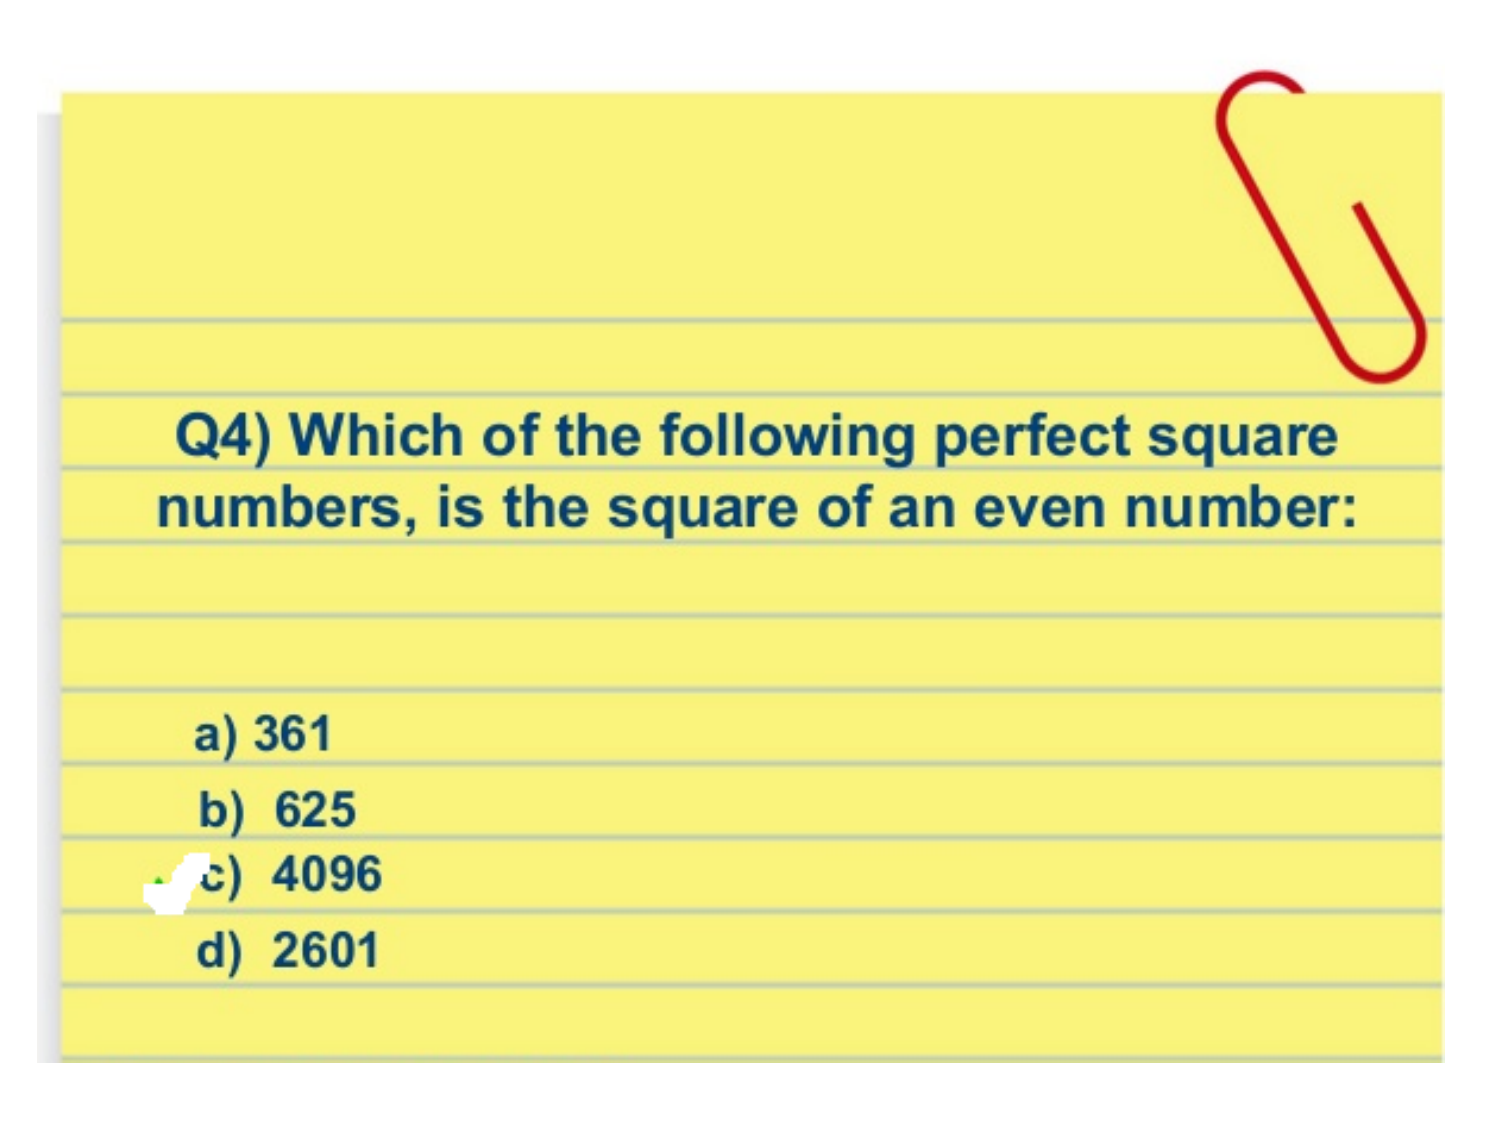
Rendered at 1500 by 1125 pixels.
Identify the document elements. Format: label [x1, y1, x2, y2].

picture [37, 49, 1445, 1063]
